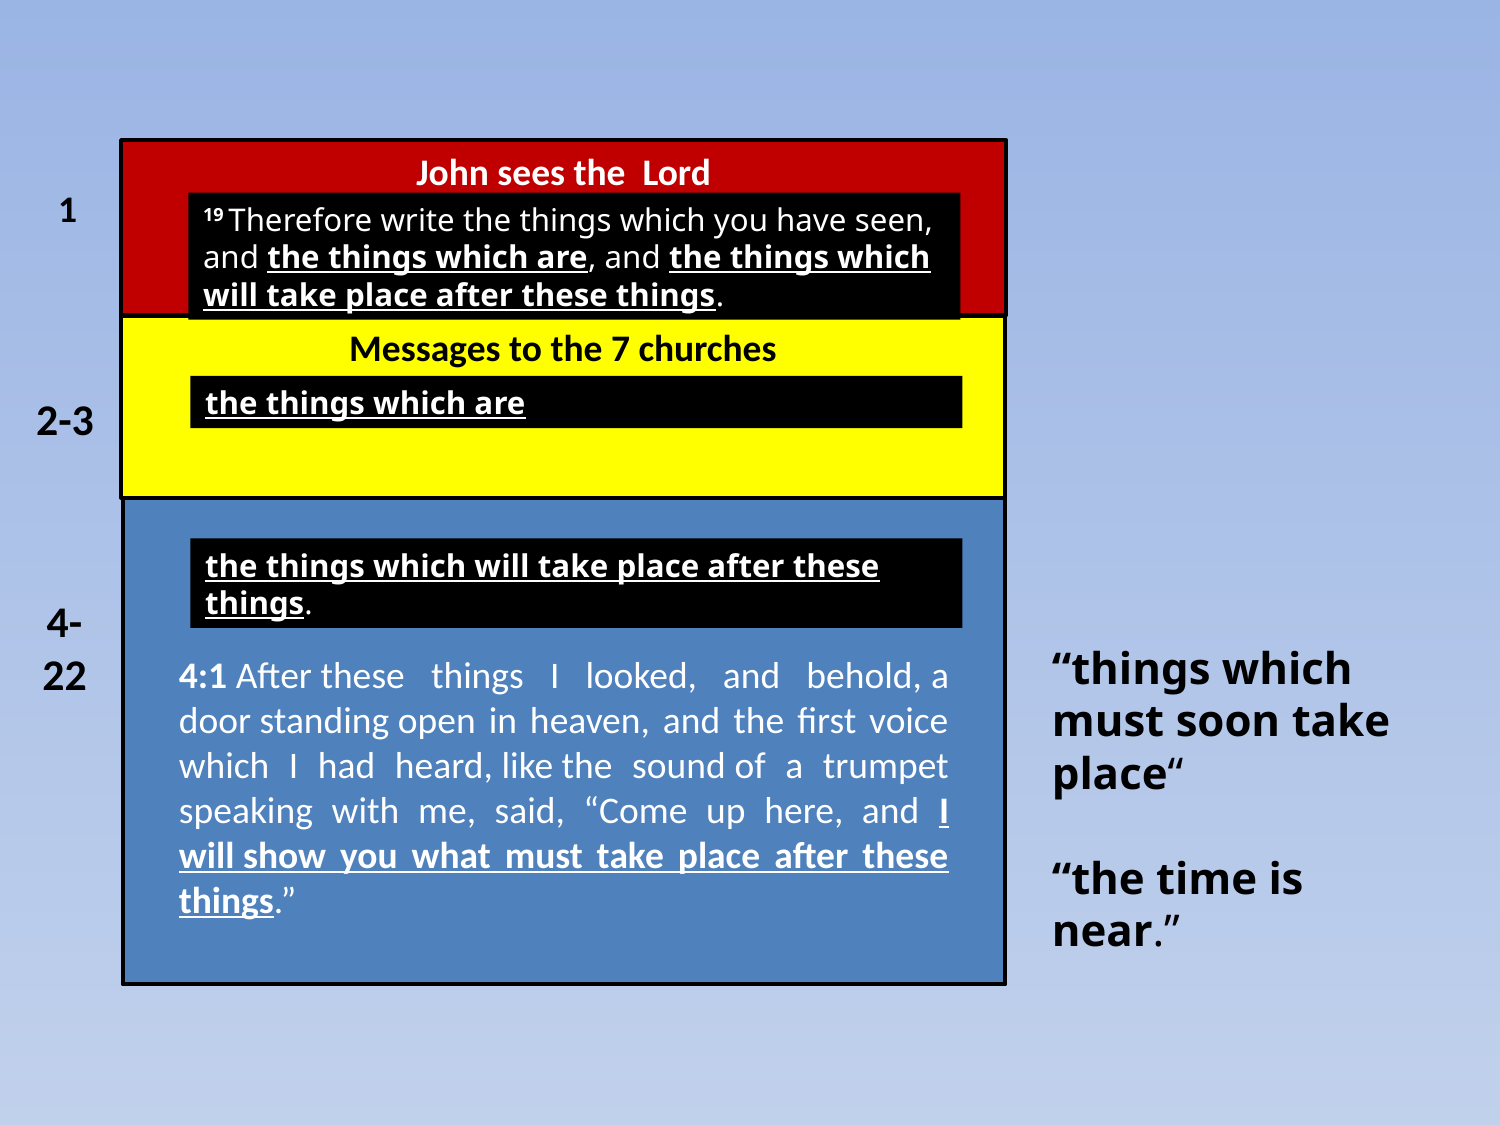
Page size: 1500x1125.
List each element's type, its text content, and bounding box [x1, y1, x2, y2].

text_box John sees the Lord [119, 138, 1008, 317]
text_box “things which must soon take place“ “the time is near.” [1037, 632, 1427, 963]
text_box 2-3 [19, 384, 111, 452]
text_box 4-22 [9, 586, 120, 707]
text_box the things which will take place after these things. [190, 538, 963, 628]
text_box 1 [39, 178, 96, 238]
text_box Messages to the 7 churches [119, 314, 1007, 500]
text_box the things which are [190, 375, 963, 429]
text_box 19 Therefore write the things which you have seen, and the things which are, and the things which will take place after these things. [188, 192, 961, 320]
text_box 4:1 After these things I looked, and behold, a door standing open in heaven, and the first voice which I had heard, like the sound of a trumpet speaking with me, said, “Come up here, and I will show you what must take place after these things.” [121, 500, 1007, 986]
